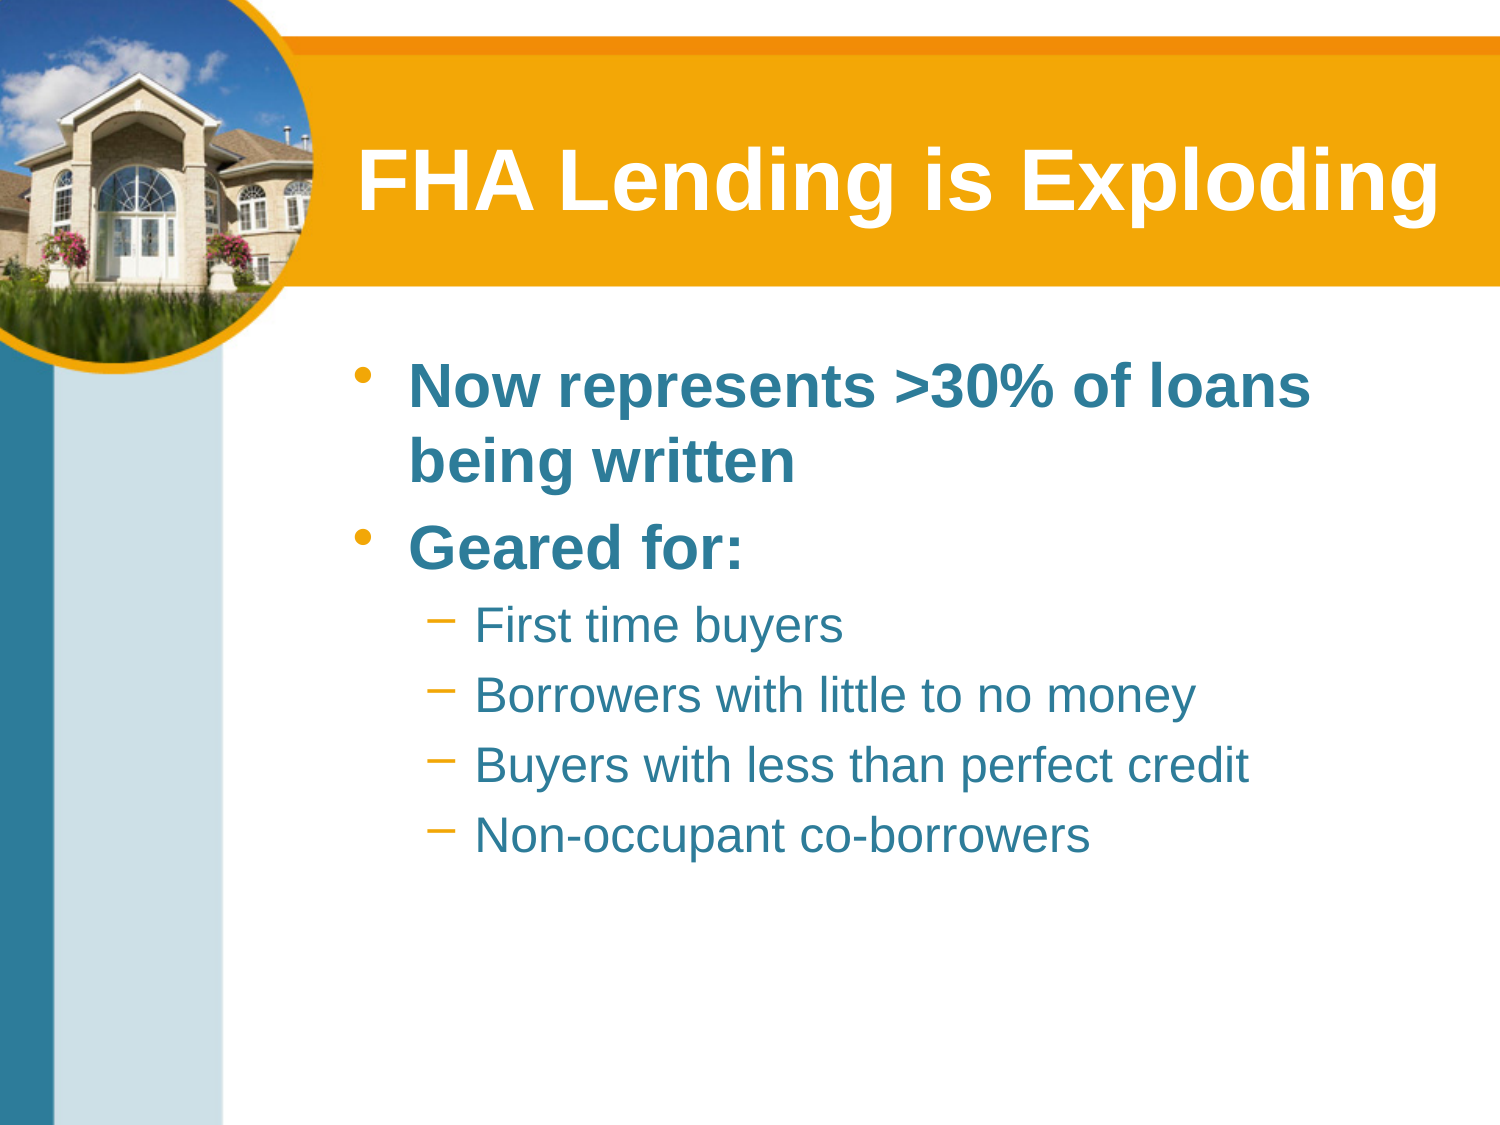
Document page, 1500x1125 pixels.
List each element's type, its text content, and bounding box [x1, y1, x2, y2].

list Now represents >30% of loans being written Geared for: First time buyers Borrowers with little to no money Buyers with less than perfect credit Non-occupant co-borrowers [337, 337, 1426, 1006]
title FHA Lending is Exploding [324, 62, 1476, 288]
picture [0, 0, 1500, 1125]
